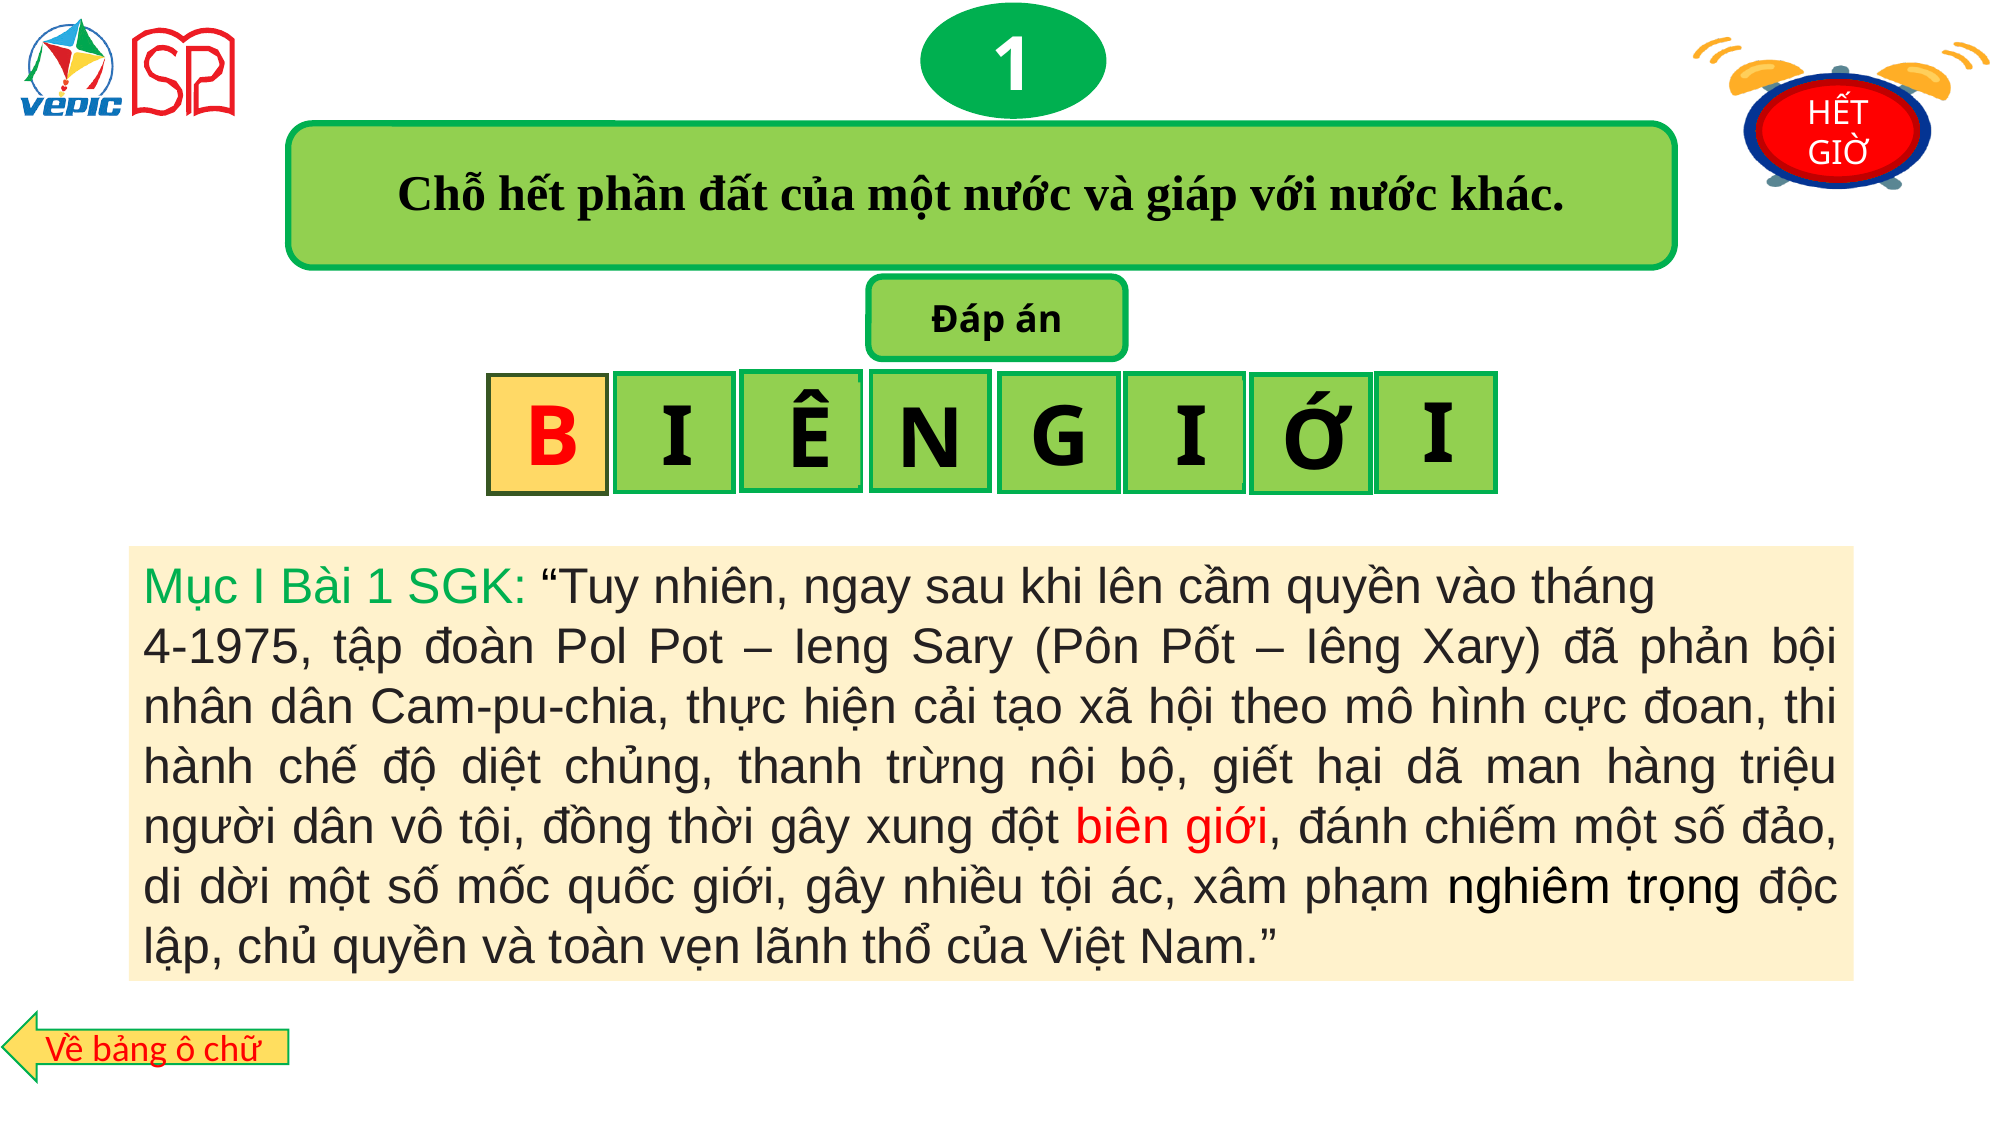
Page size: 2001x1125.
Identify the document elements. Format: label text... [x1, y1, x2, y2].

picture [1663, 27, 2000, 198]
text_box G [1007, 379, 1112, 484]
text_box [487, 374, 608, 495]
text_box I [1386, 377, 1490, 481]
text_box [741, 371, 862, 491]
text_box B [500, 380, 605, 485]
text_box I [1139, 379, 1244, 484]
picture [19, 15, 122, 117]
text_box N [878, 381, 982, 486]
text_box [287, 122, 1676, 269]
text_box Đáp án [867, 275, 1127, 361]
text_box I [626, 379, 730, 484]
text_box [1251, 373, 1371, 494]
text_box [132, 27, 235, 117]
text_box Chỗ hết phần đất của một nước và giáp với nước khác. [288, 152, 1675, 228]
text_box [614, 372, 735, 493]
text_box Mục I Bài 1 SGK: “Tuy nhiên, ngay sau khi lên cầm quyền vào tháng 4-1975, tập đoàn Pol Pot – Ieng Sary (Pôn Pốt – Iêng Xary) đã phản bội nhân dân Cam-pu-chia, thực hiện cải tạo xã hội theo mô hình cực đoan, thi hành chế độ diệt chủng, thanh trừng nội bộ, giết hại dã man hàng triệu người dân vô tội, đồng thời gây xung đột biên giới, đánh chiếm một số đảo, di dời một số mốc quốc giới, gây nhiều tội ác, xâm phạm nghiêm trọng độc lập, chủ quyền và toàn vẹn lãnh thổ của Việt Nam.” [128, 546, 1854, 981]
text_box 1 [920, 2, 1107, 119]
text_box [1124, 372, 1245, 493]
text_box [999, 372, 1119, 493]
text_box [1376, 372, 1496, 493]
text_box Ớ [1263, 384, 1368, 488]
text_box Về bảng ô chữ [0, 1009, 290, 1084]
text_box [870, 371, 991, 491]
text_box Ê [757, 381, 861, 486]
